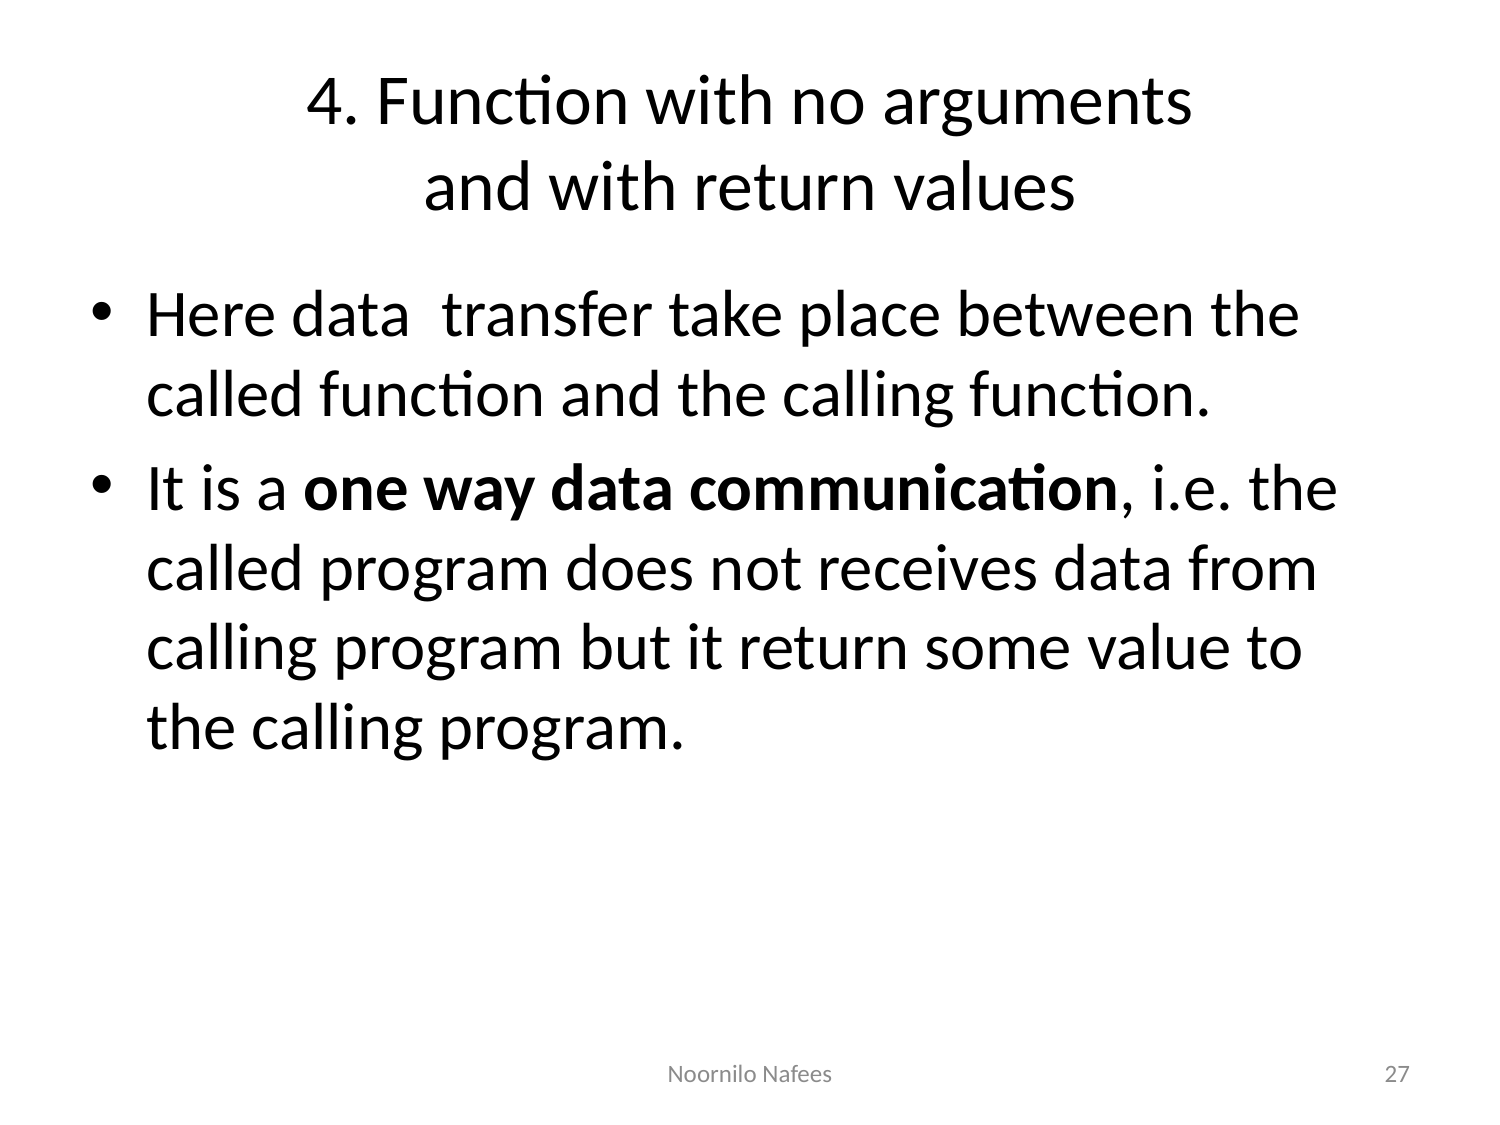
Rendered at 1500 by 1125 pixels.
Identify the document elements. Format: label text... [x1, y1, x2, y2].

footer Noornilo Nafees [512, 1042, 988, 1103]
list Here data transfer take place between the called function and the calling function. It is a one way data communication, i.e. the called program does not receives data from calling program but it return some value to the calling program. [75, 262, 1425, 1005]
slide_number 27 [1074, 1042, 1425, 1103]
title 4. Function with no arguments and with return values [75, 45, 1425, 233]
